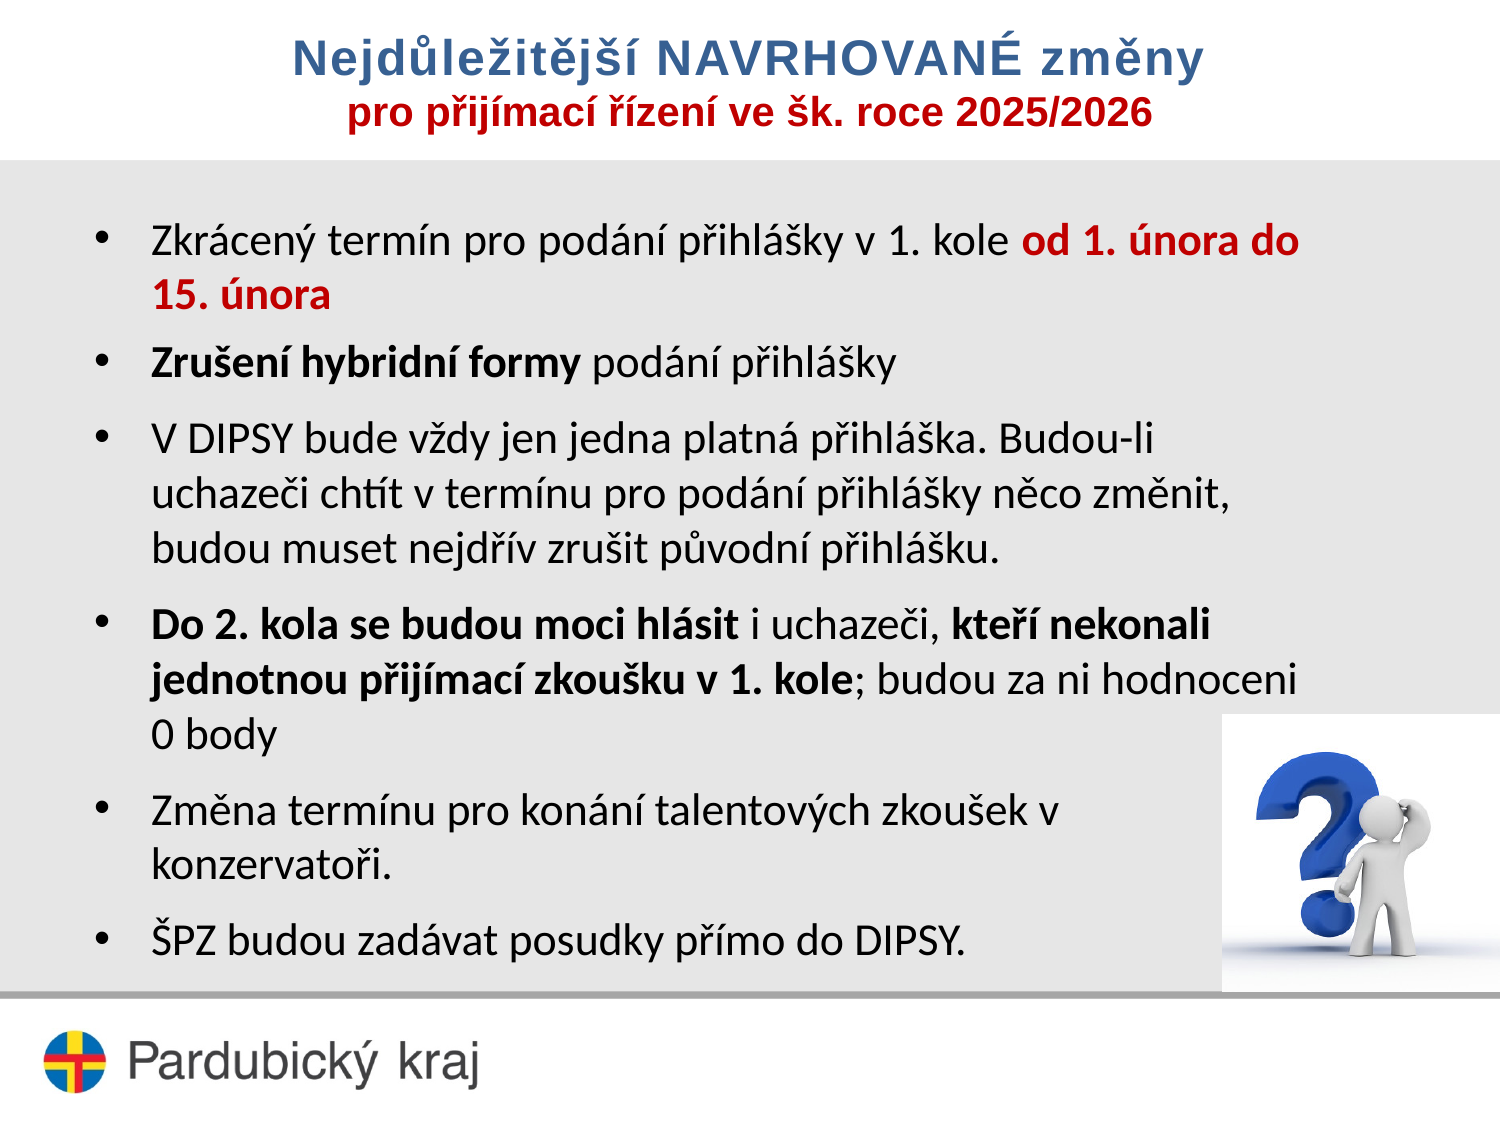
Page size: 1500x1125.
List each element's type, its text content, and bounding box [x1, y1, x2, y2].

picture [1221, 713, 1500, 992]
title Nejdůležitější NAVRHOVANÉ změny pro přijímací řízení ve šk. roce 2025/2026 [0, 0, 1500, 161]
picture [41, 1028, 479, 1094]
text_box [0, 989, 1223, 1001]
text_box [0, 1001, 1500, 1125]
text_box Zkrácený termín pro podání přihlášky v 1. kole od 1. února do 15. února Zrušení hybridní formy podání přihlášky V DIPSY bude vždy jen jedna platná přihláška. Budou-li uchazeči chtít v termínu pro podání přihlášky něco změnit, budou muset nejdřív zrušit původní přihlášku. Do 2. kola se budou moci hlásit i uchazeči, kteří nekonali jednotnou přijímací zkoušku v 1. kole; budou za ni hodnoceni 0 body Změna termínu pro konání talentových zkoušek v konzervatoři. ŠPZ budou zadávat posudky přímo do DIPSY. [79, 201, 1315, 973]
